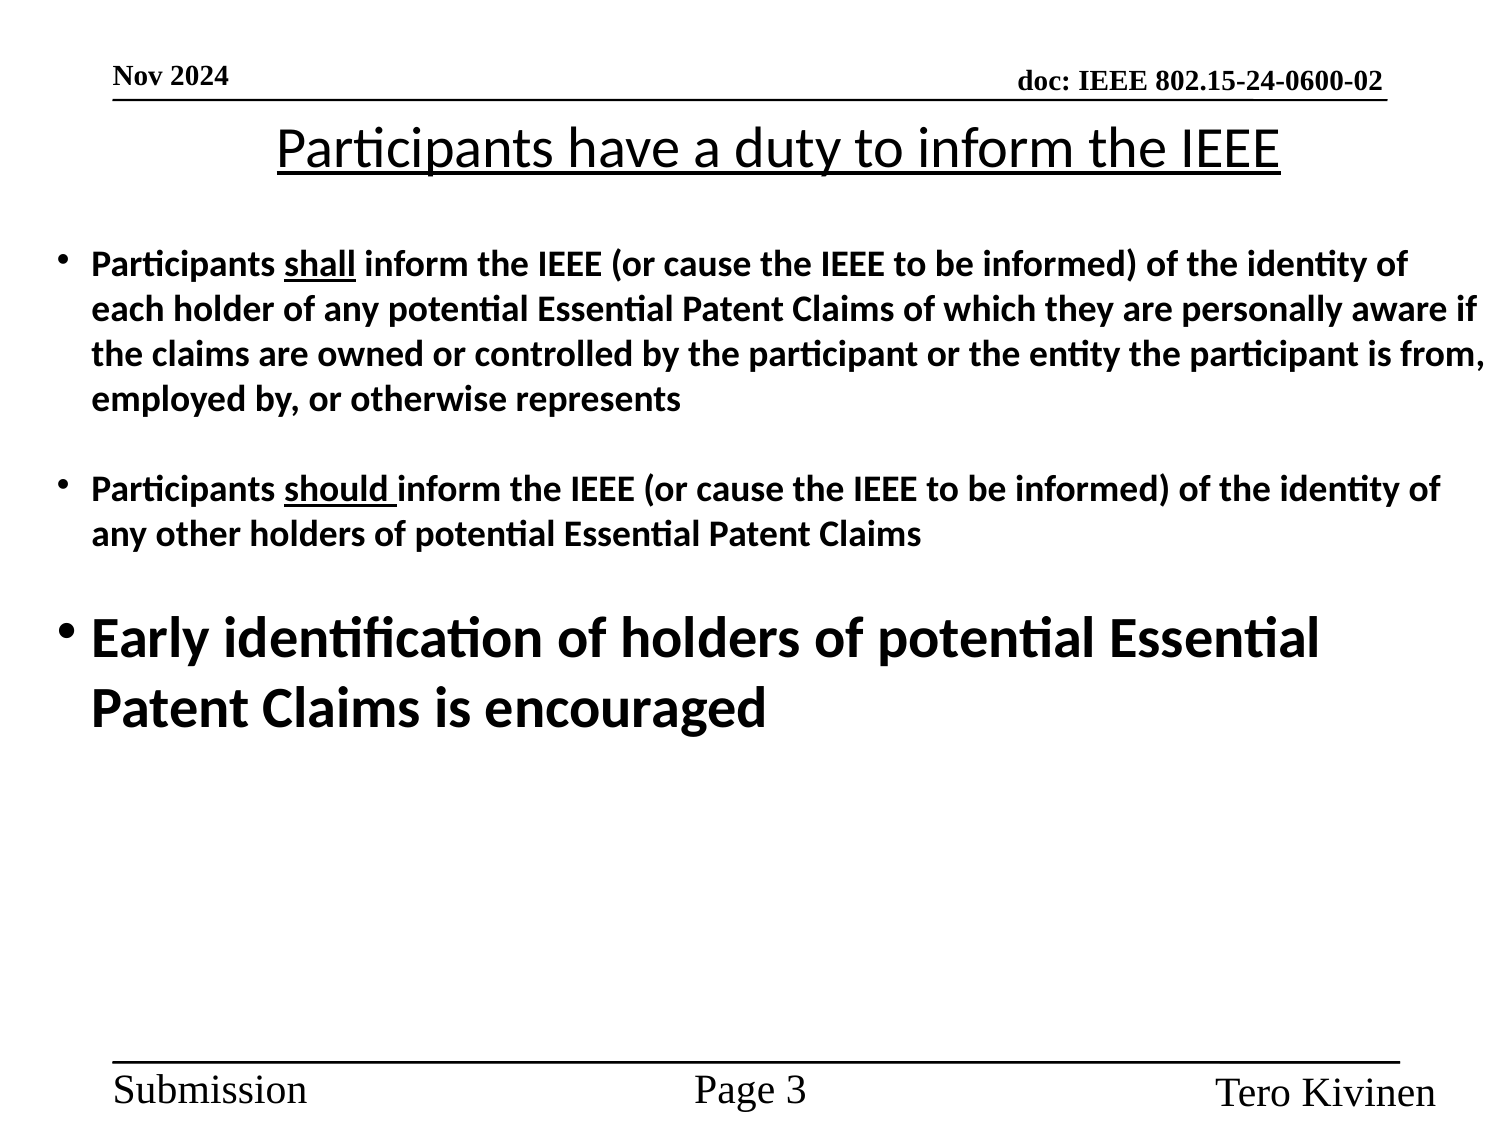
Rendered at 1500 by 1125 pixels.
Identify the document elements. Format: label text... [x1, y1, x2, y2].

text_box Participants shall inform the IEEE (or cause the IEEE to be informed) of the identity of each holder of any potential Essential Patent Claims of which they are personally aware if the claims are owned or controlled by the participant or the entity the participant is from, employed by, or otherwise represents Participants should inform the IEEE (or cause the IEEE to be informed) of the identity of any other holders of potential Essential Patent Claims Early identification of holders of potential Essential Patent Claims is encouraged [5, 231, 1500, 1029]
text_box Participants have a duty to inform the IEEE [55, 113, 1500, 176]
